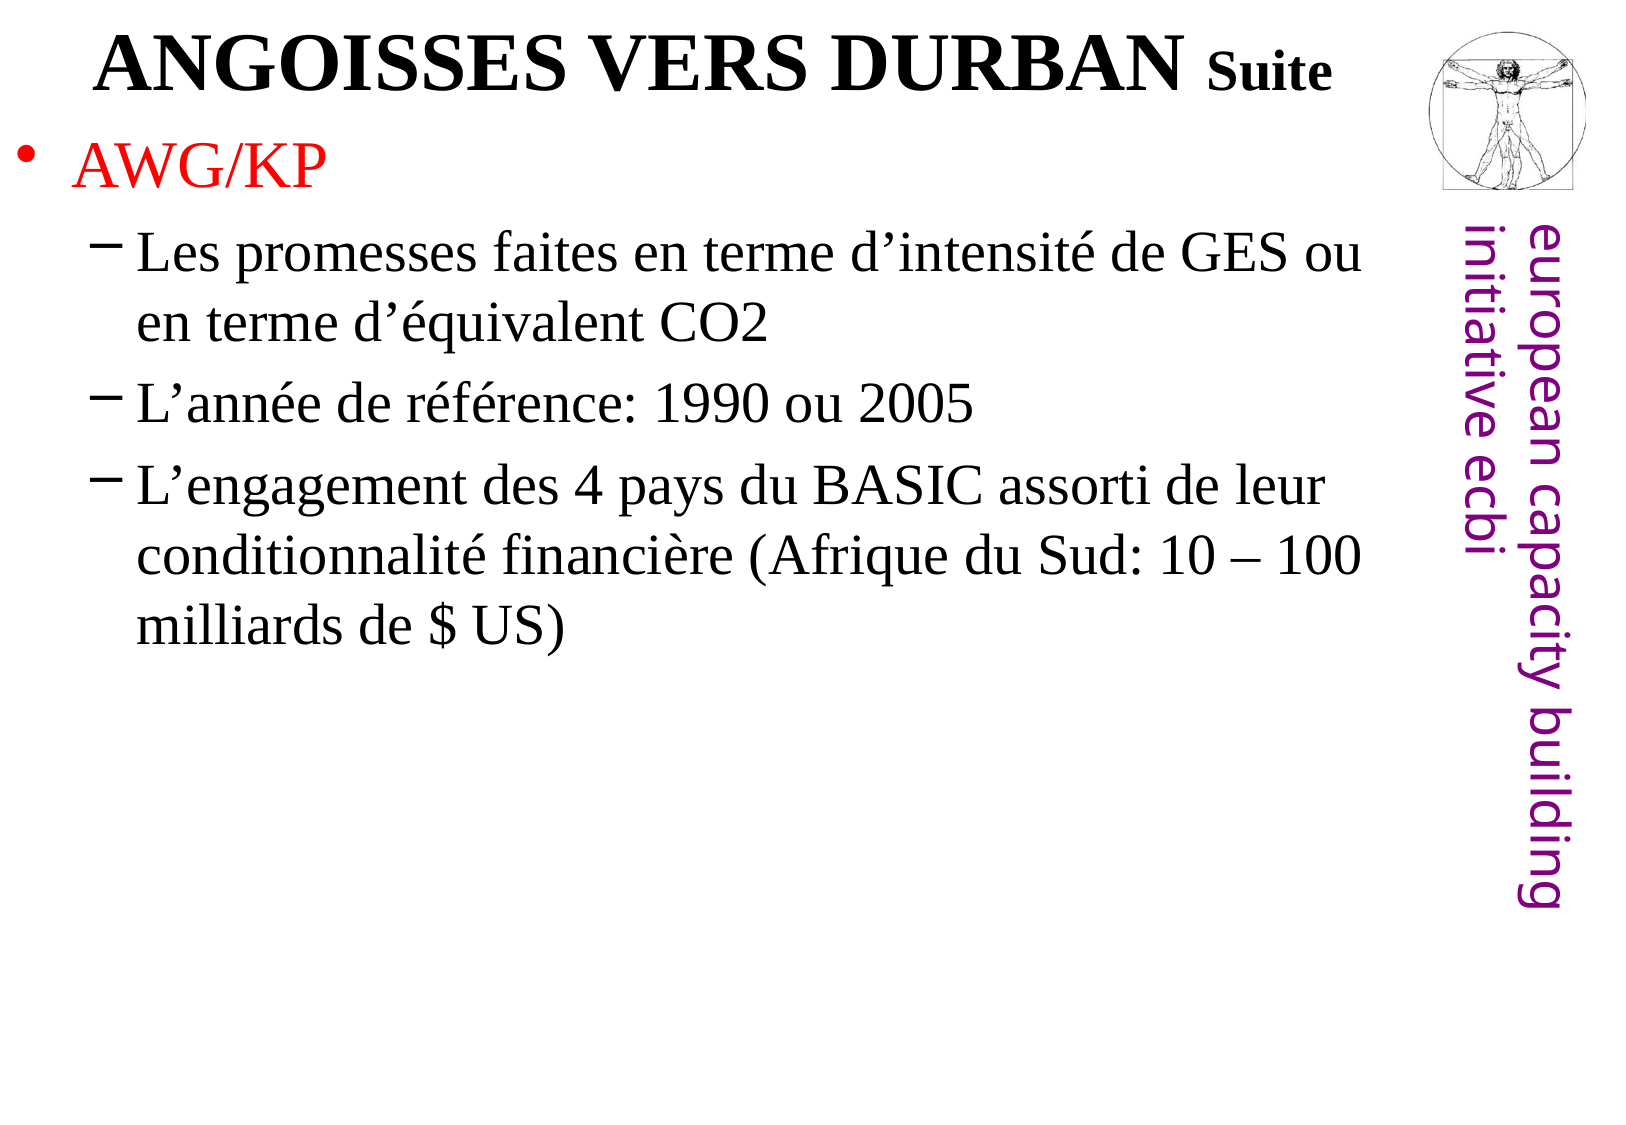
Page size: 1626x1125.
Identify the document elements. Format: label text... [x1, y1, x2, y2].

list AWG/KP Les promesses faites en terme d’intensité de GES ou en terme d’équivalent CO2 L’année de référence: 1990 ou 2005 L’engagement des 4 pays du BASIC assorti de leur conditionnalité financière (Afrique du Sud: 10 – 100 milliards de $ US) [0, 113, 1422, 1125]
picture [1427, 31, 1586, 190]
title ANGOISSES VERS DURBAN Suite [0, 0, 1427, 114]
